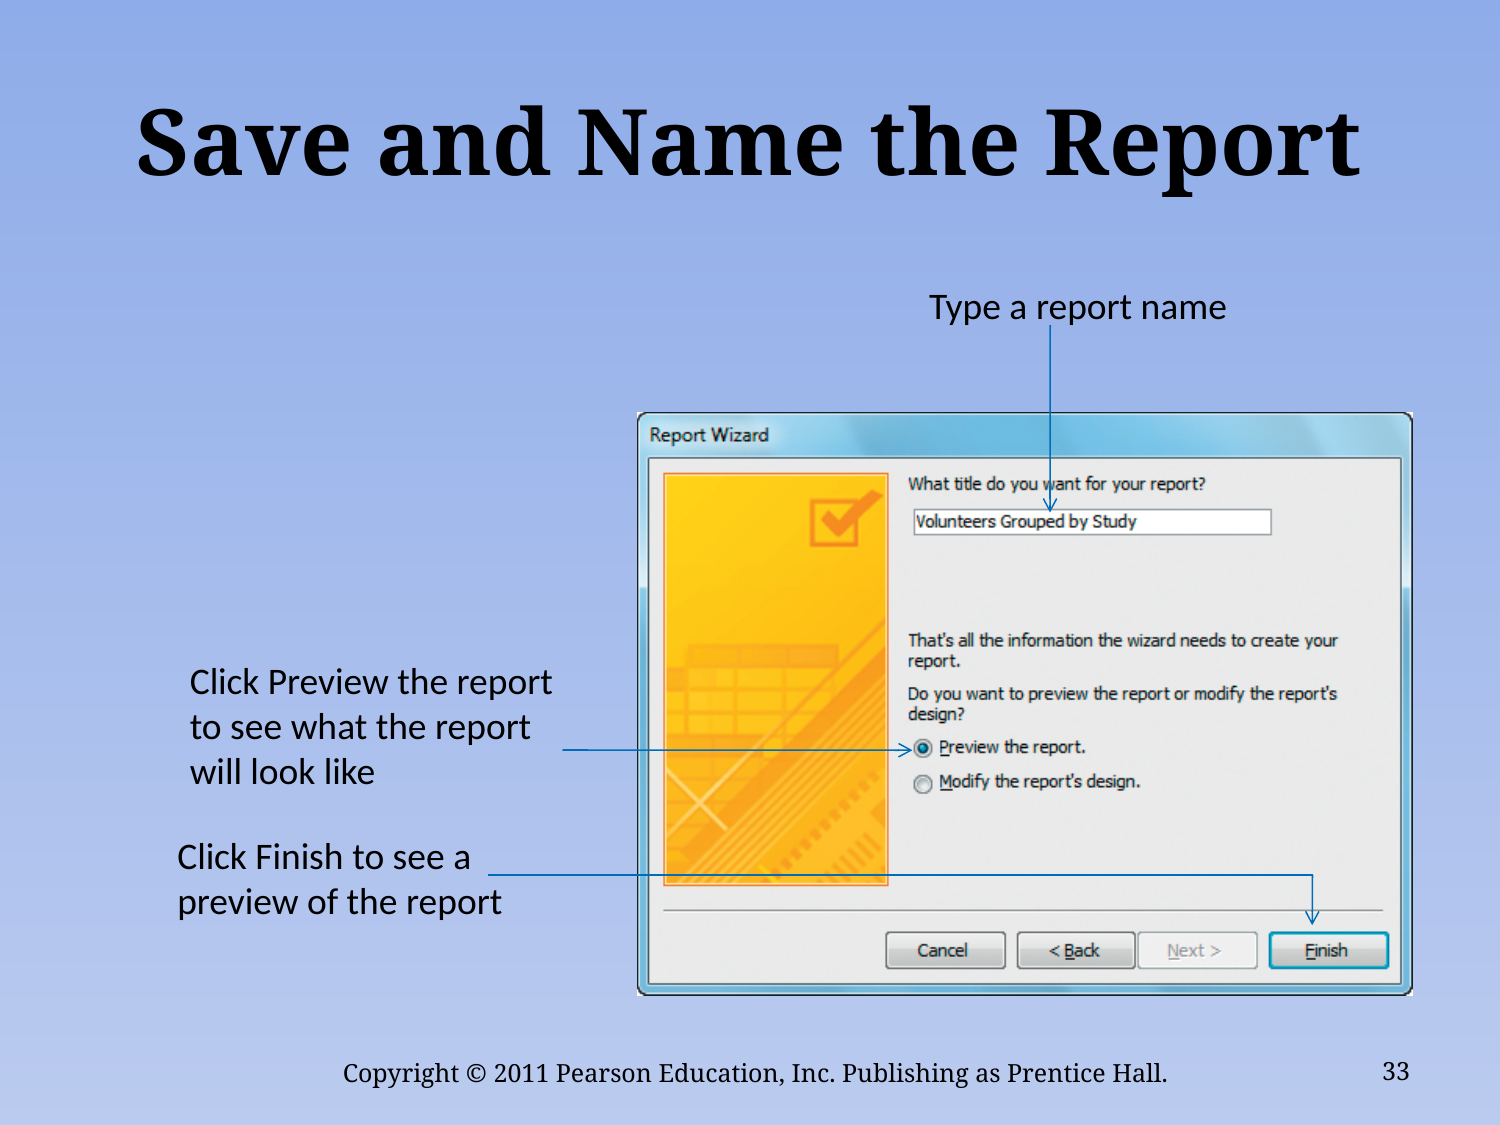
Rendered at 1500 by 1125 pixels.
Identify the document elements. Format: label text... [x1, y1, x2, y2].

slide_number 33 [1312, 1042, 1425, 1103]
picture [637, 412, 1413, 996]
text_box Type a report name [914, 274, 1243, 335]
text_box Click Finish to see a preview of the report [162, 824, 563, 930]
footer Copyright © 2011 Pearson Education, Inc. Publishing as Prentice Hall. [312, 1042, 1213, 1103]
title Save and Name the Report [74, 44, 1426, 233]
text_box Click Preview the report to see what the report will look like [174, 649, 575, 800]
